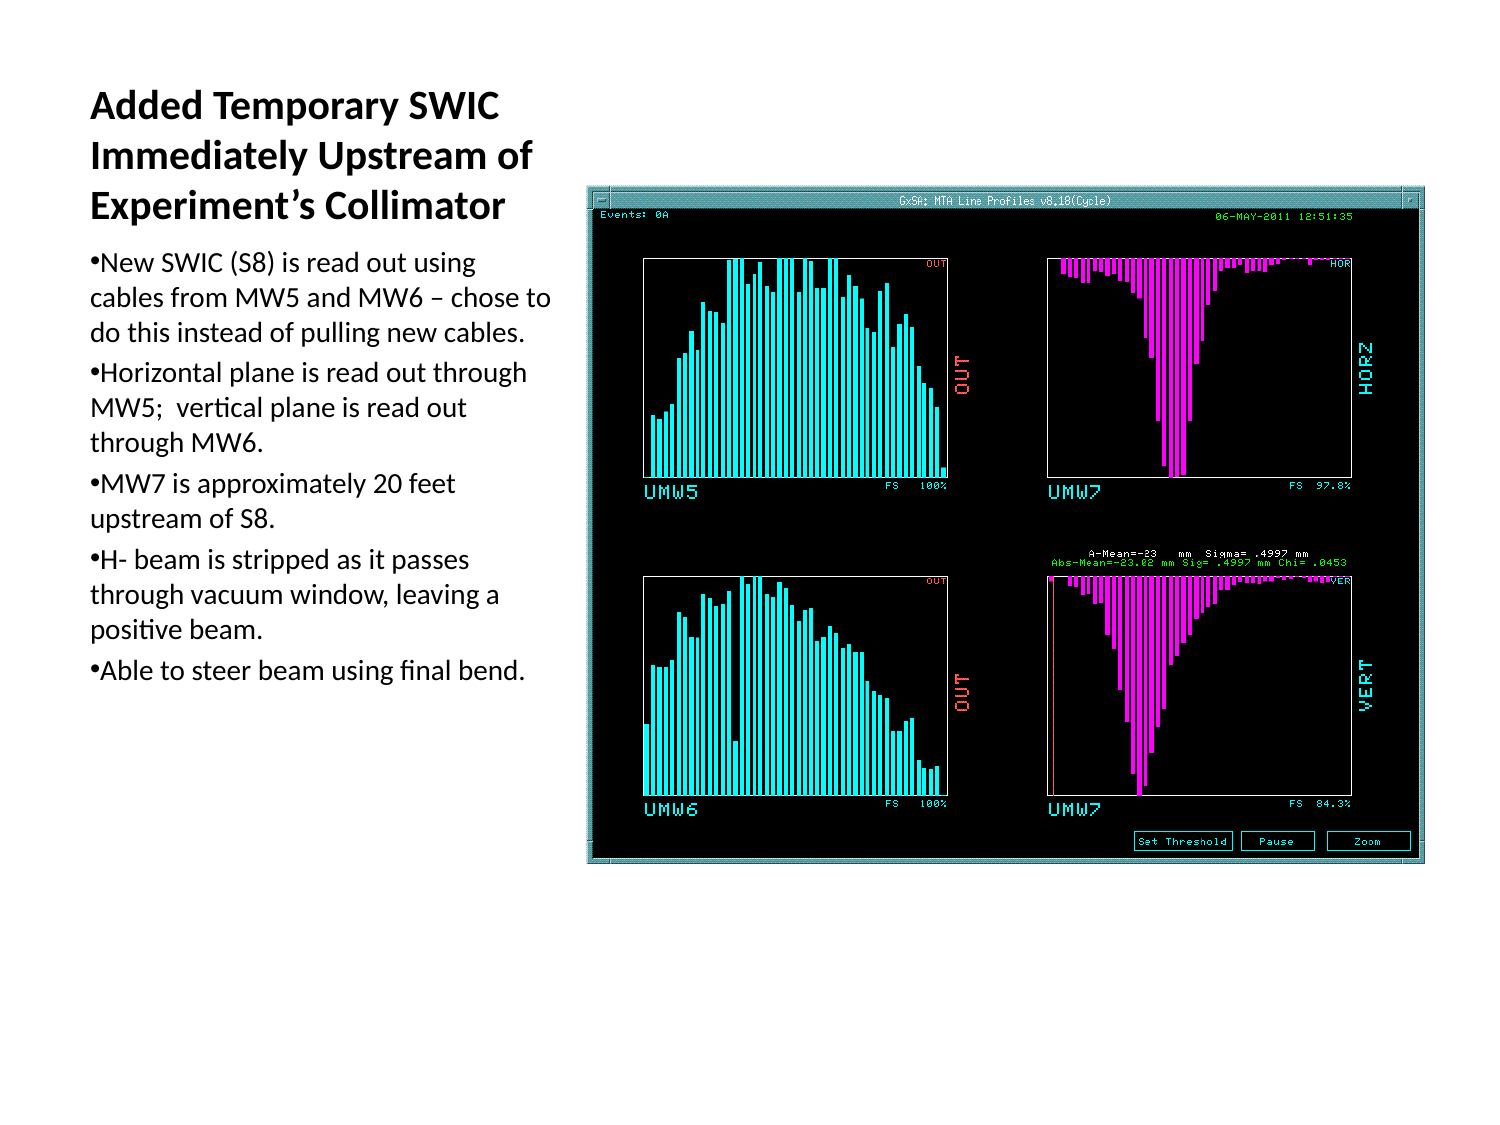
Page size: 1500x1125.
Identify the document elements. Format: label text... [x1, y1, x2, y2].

title Added Temporary SWIC Immediately Upstream of Experiment’s Collimator [75, 44, 569, 235]
list New SWIC (S8) is read out using cables from MW5 and MW6 – chose to do this instead of pulling new cables. Horizontal plane is read out through MW5; vertical plane is read out through MW6. MW7 is approximately 20 feet upstream of S8. H- beam is stripped as it passes through vacuum window, leaving a positive beam. Able to steer beam using final bend. [75, 235, 569, 1005]
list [586, 185, 1426, 865]
